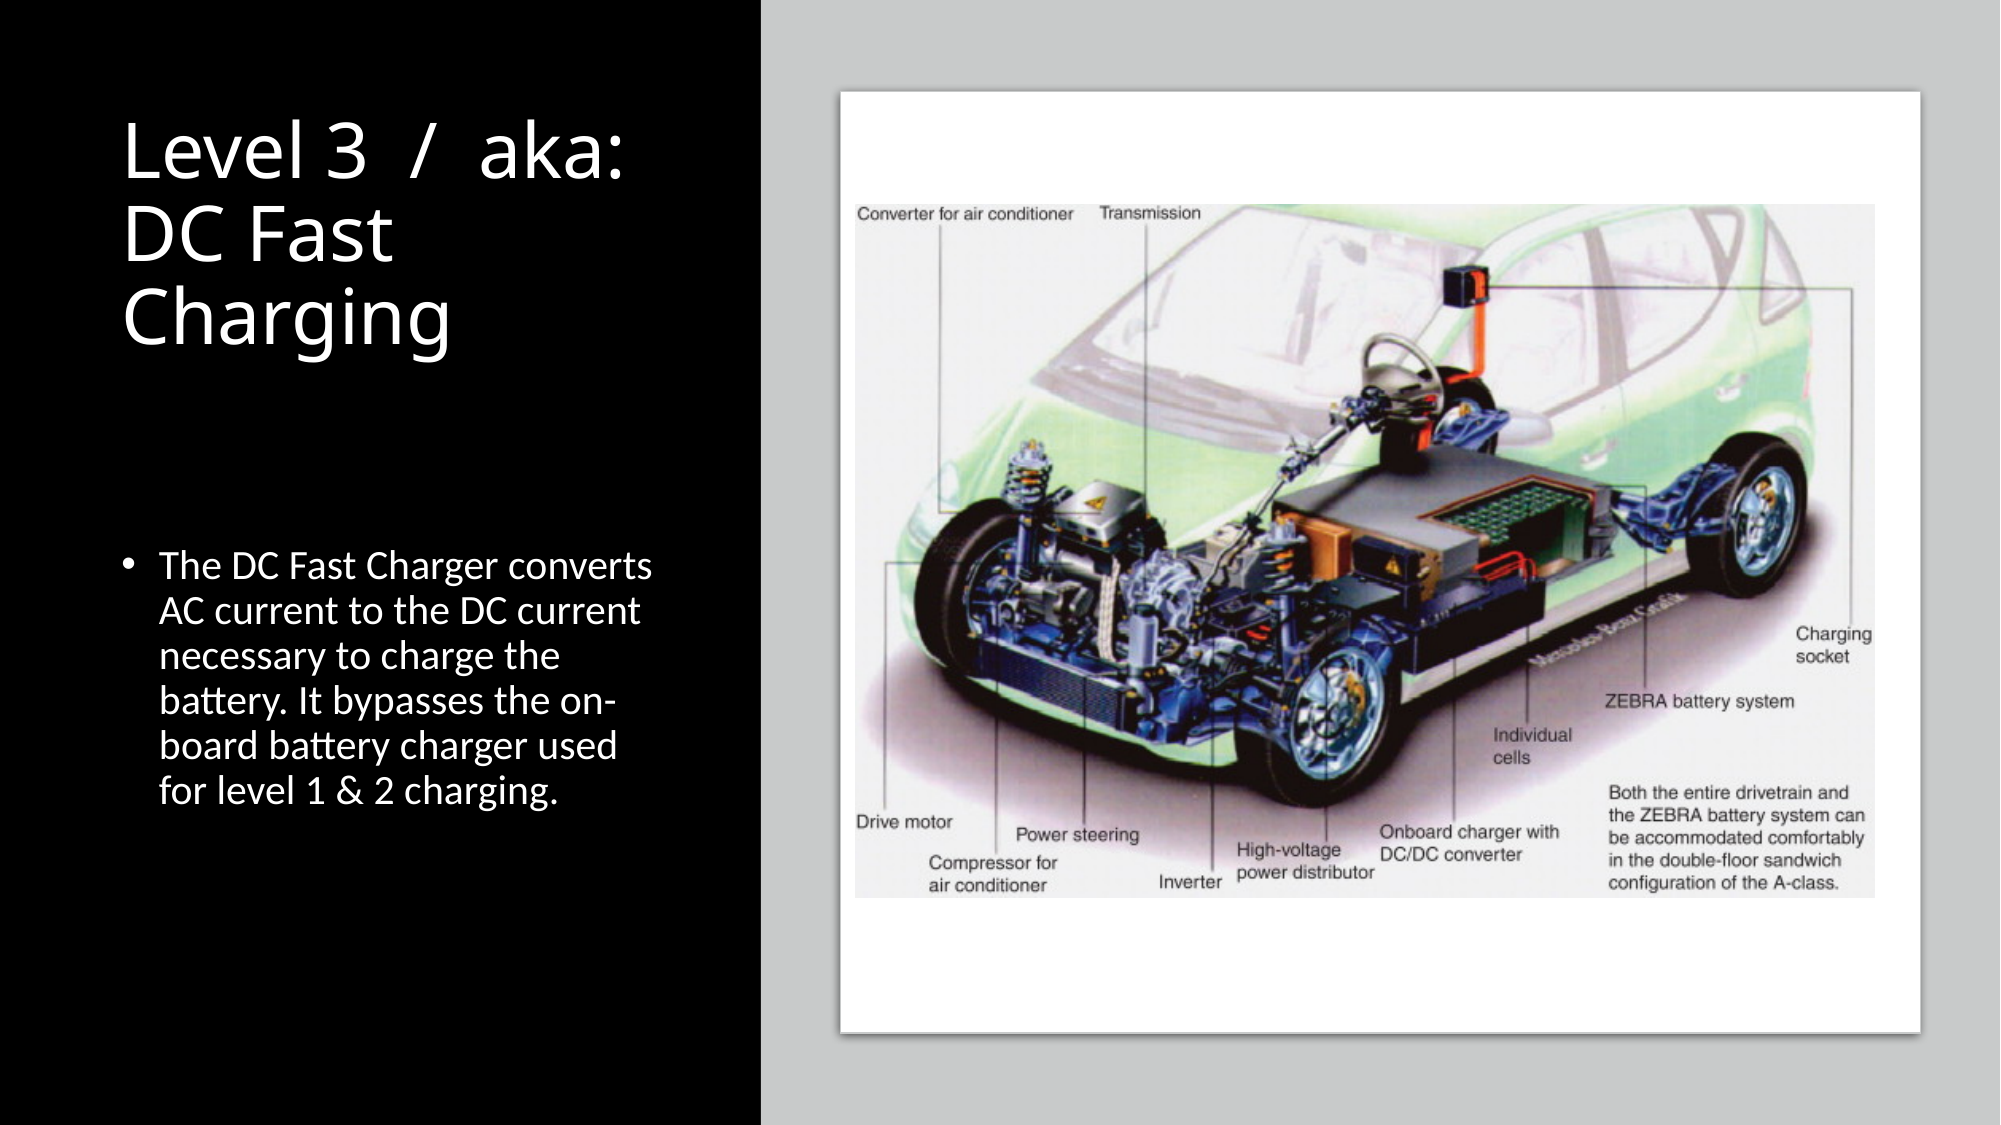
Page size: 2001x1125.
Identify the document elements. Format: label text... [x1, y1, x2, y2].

title Level 3 / aka: DC Fast Charging [106, 103, 682, 370]
text_box [839, 90, 1922, 1034]
text_box [760, 0, 2000, 1125]
picture [855, 204, 1875, 898]
list The DC Fast Charger converts AC current to the DC current necessary to charge the battery. It bypasses the on-board battery charger used for level 1 & 2 charging. [106, 535, 682, 1021]
